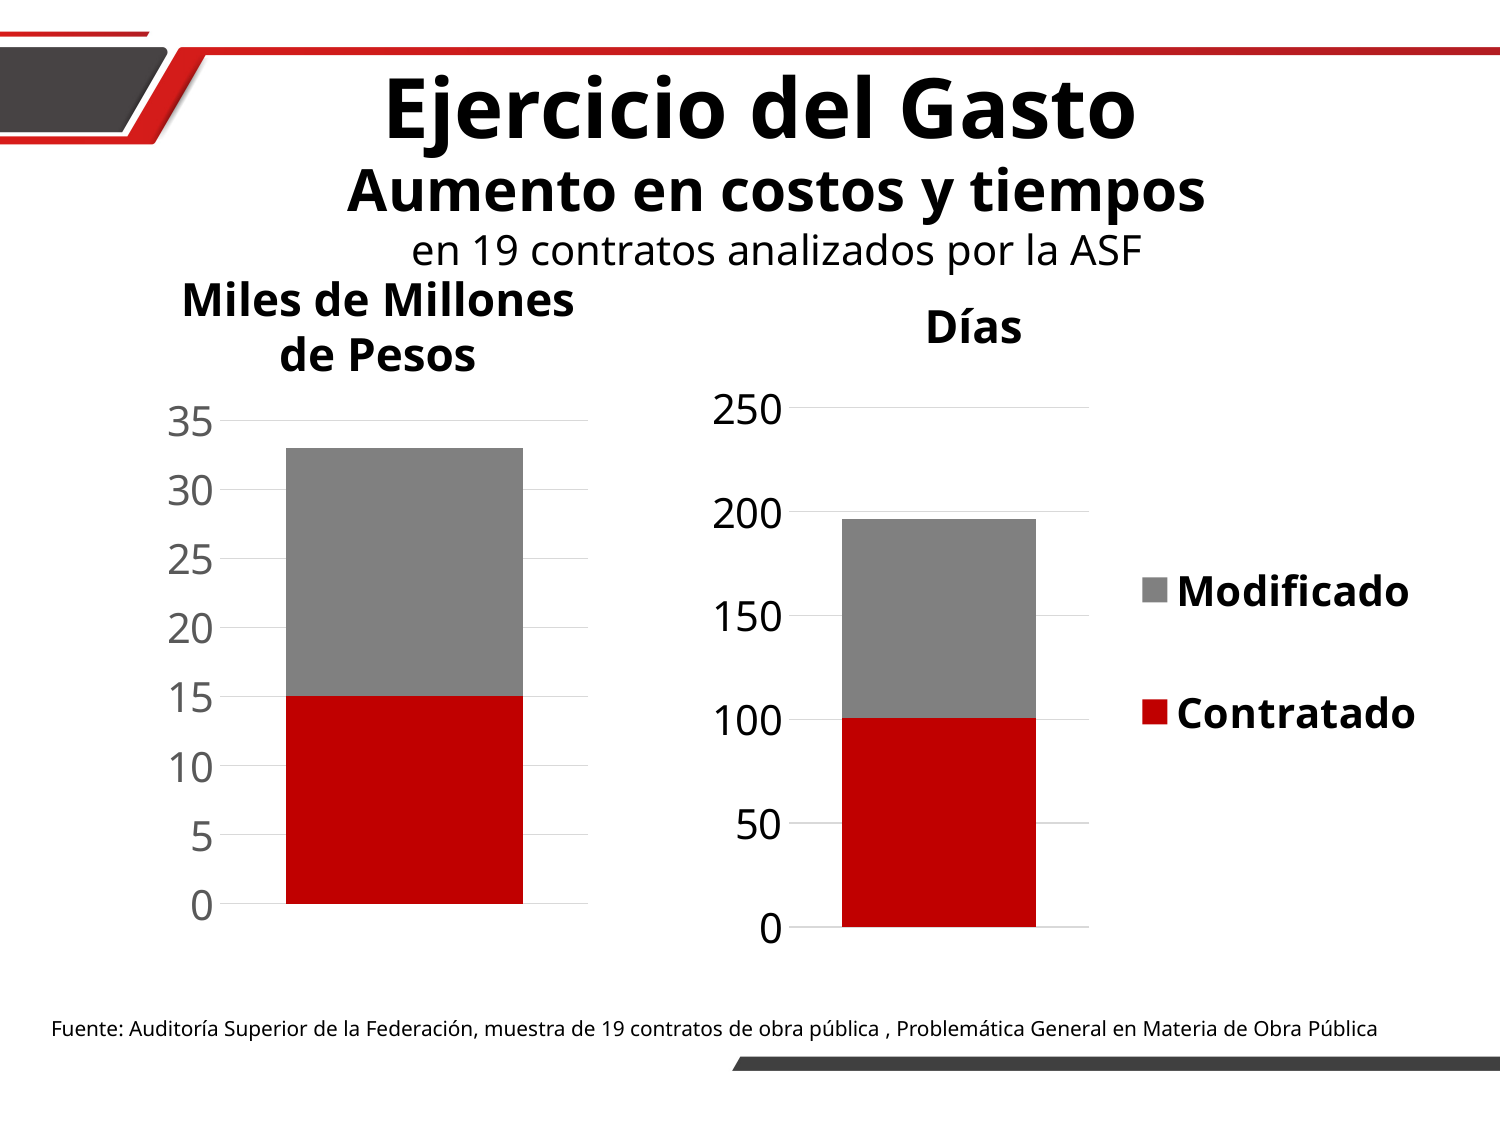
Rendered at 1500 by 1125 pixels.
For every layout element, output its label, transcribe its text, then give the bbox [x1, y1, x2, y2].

chart [158, 380, 598, 944]
chart [663, 337, 1440, 964]
text_box Ejercicio del Gasto [207, 51, 1315, 164]
picture [0, 0, 1500, 1125]
text_box Miles de Millones de Pesos [158, 262, 598, 380]
text_box Fuente: Auditoría Superior de la Federación, muestra de 19 contratos de obra pública , Problemática General en Materia de Obra Pública [36, 1008, 1500, 1048]
text_box Días [823, 290, 1125, 337]
text_box Aumento en costos y tiempos en 19 contratos analizados por la ASF [323, 146, 1231, 281]
text_box [11, 974, 635, 1083]
